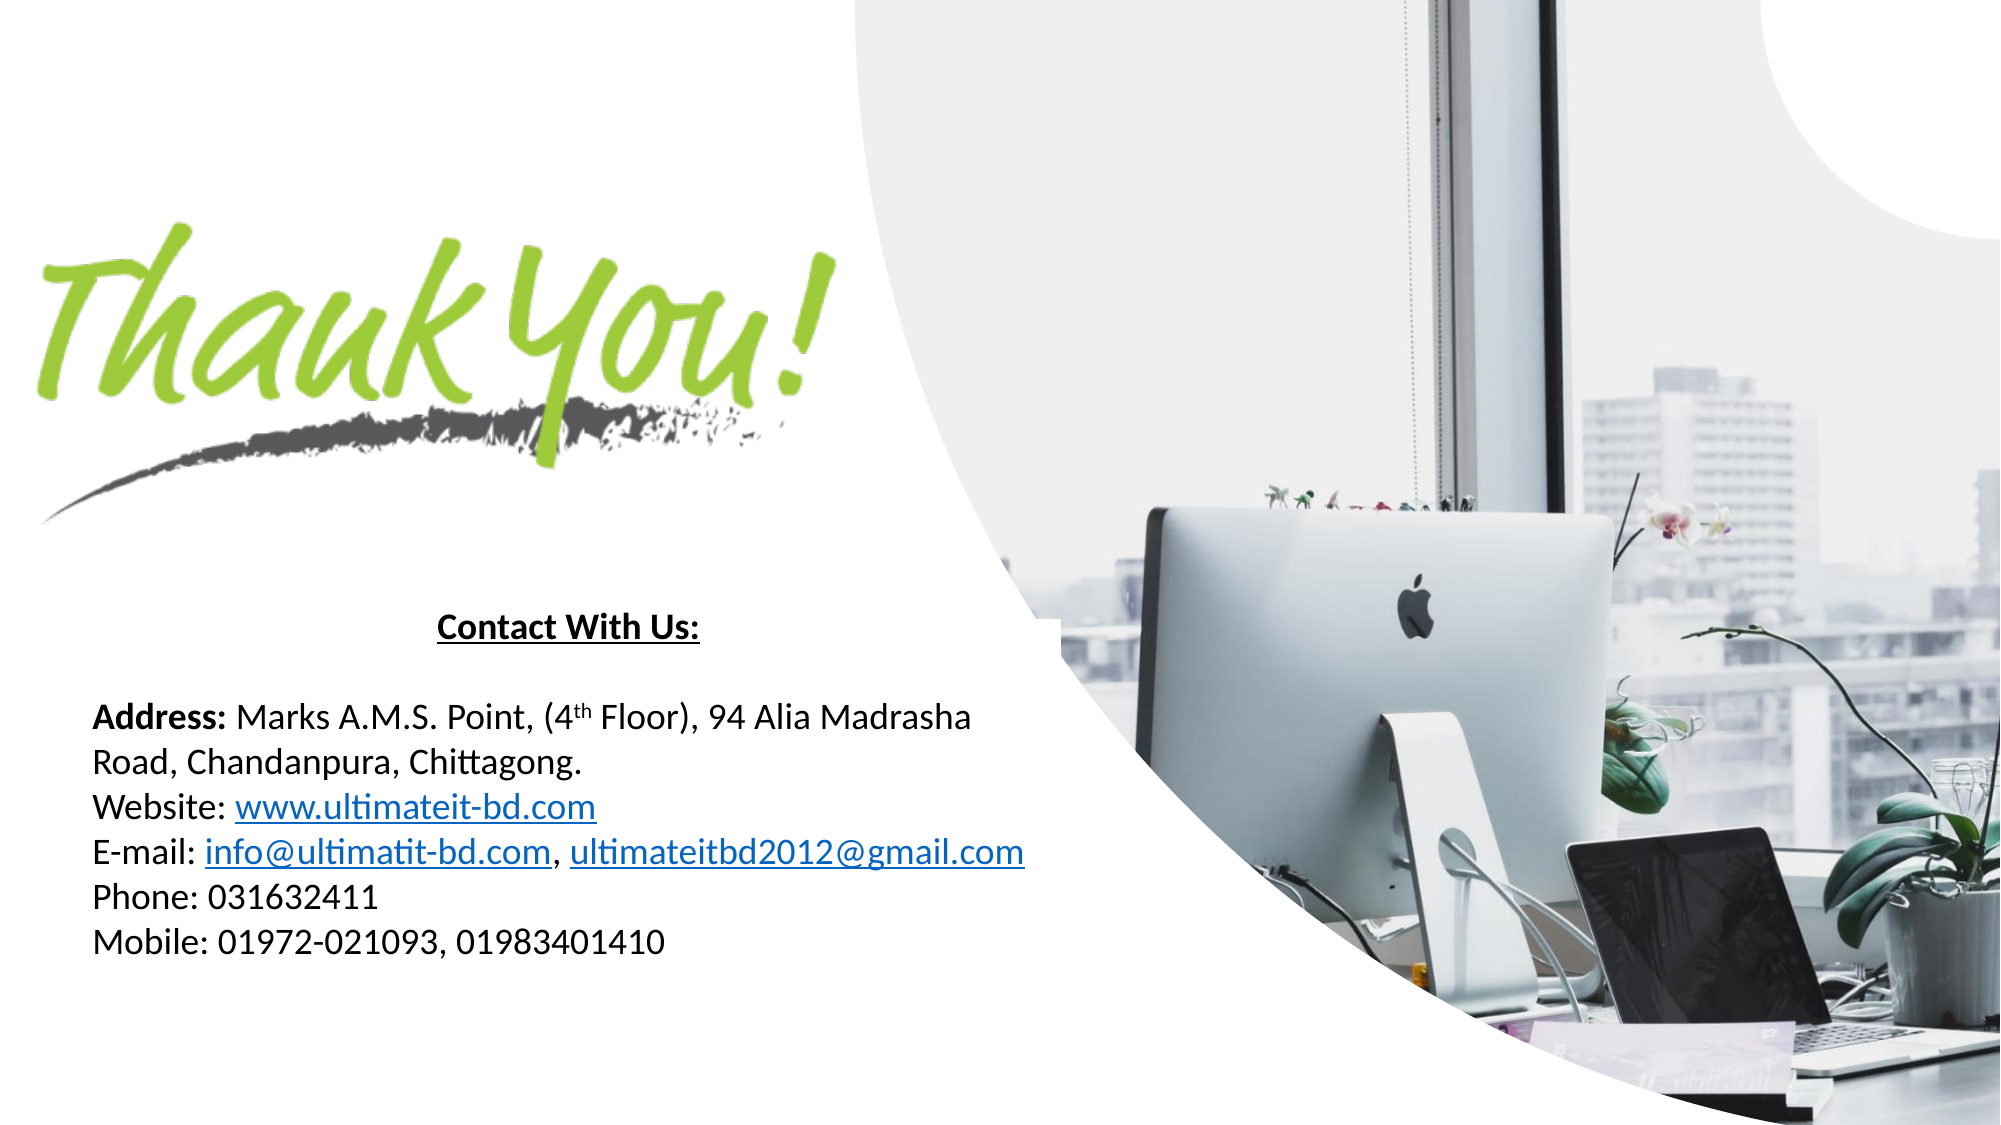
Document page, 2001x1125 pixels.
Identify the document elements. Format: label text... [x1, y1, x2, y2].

picture [0, 0, 2000, 1125]
text_box Contact With Us: Address: Marks A.M.S. Point, (4th Floor), 94 Alia Madrasha Road, Chandanpura, Chittagong. Website: www.ultimateit-bd.com E-mail: info@ultimatit-bd.com, ultimateitbd2012@gmail.com Phone: 031632411 Mobile: 01972-021093, 01983401410 [76, 619, 854, 1035]
